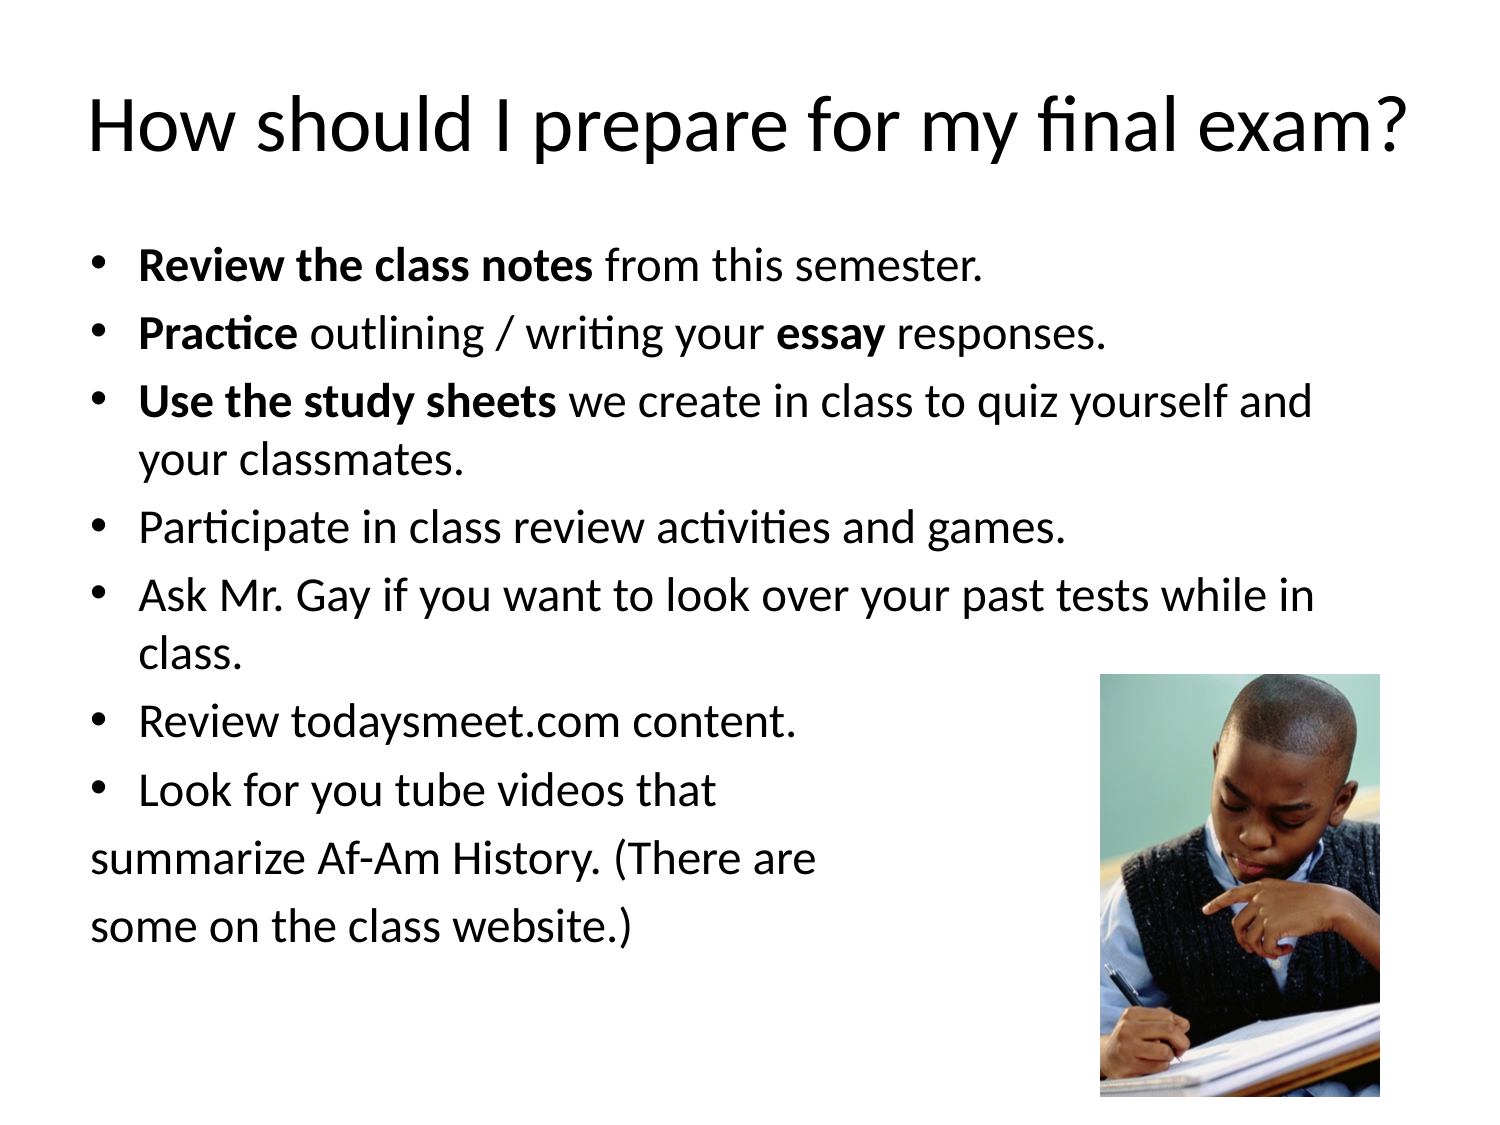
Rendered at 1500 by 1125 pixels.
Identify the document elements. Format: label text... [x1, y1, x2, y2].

title How should I prepare for my final exam? [37, 24, 1463, 213]
picture [1099, 674, 1381, 1097]
list Review the class notes from this semester. Practice outlining / writing your essay responses. Use the study sheets we create in class to quiz yourself and your classmates. Participate in class review activities and games. Ask Mr. Gay if you want to look over your past tests while in class. Review todaysmeet.com content. Look for you tube videos that summarize Af-Am History. (There are some on the class website.) [75, 224, 1425, 968]
